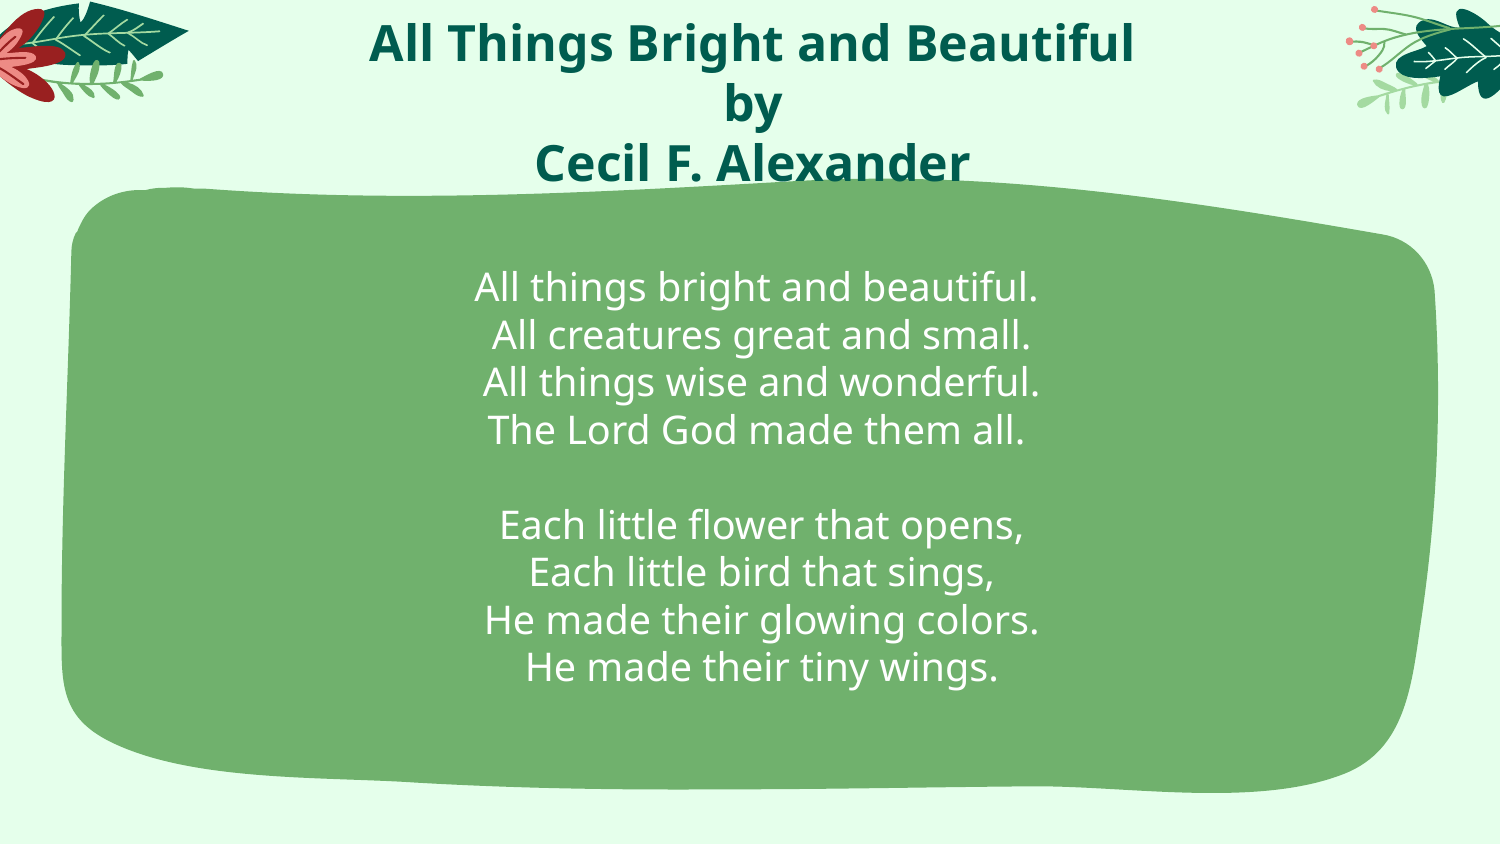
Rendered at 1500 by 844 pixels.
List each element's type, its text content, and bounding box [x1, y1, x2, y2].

title All Things Bright and Beautiful by Cecil F. Alexander [120, 54, 1387, 149]
subtitle All things bright and beautiful. All creatures great and small. All things wise and wonderful. The Lord God made them all. Each little flower that opens, Each little bird that sings, He made their glowing colors. He made their tiny wings. [43, 317, 1406, 683]
